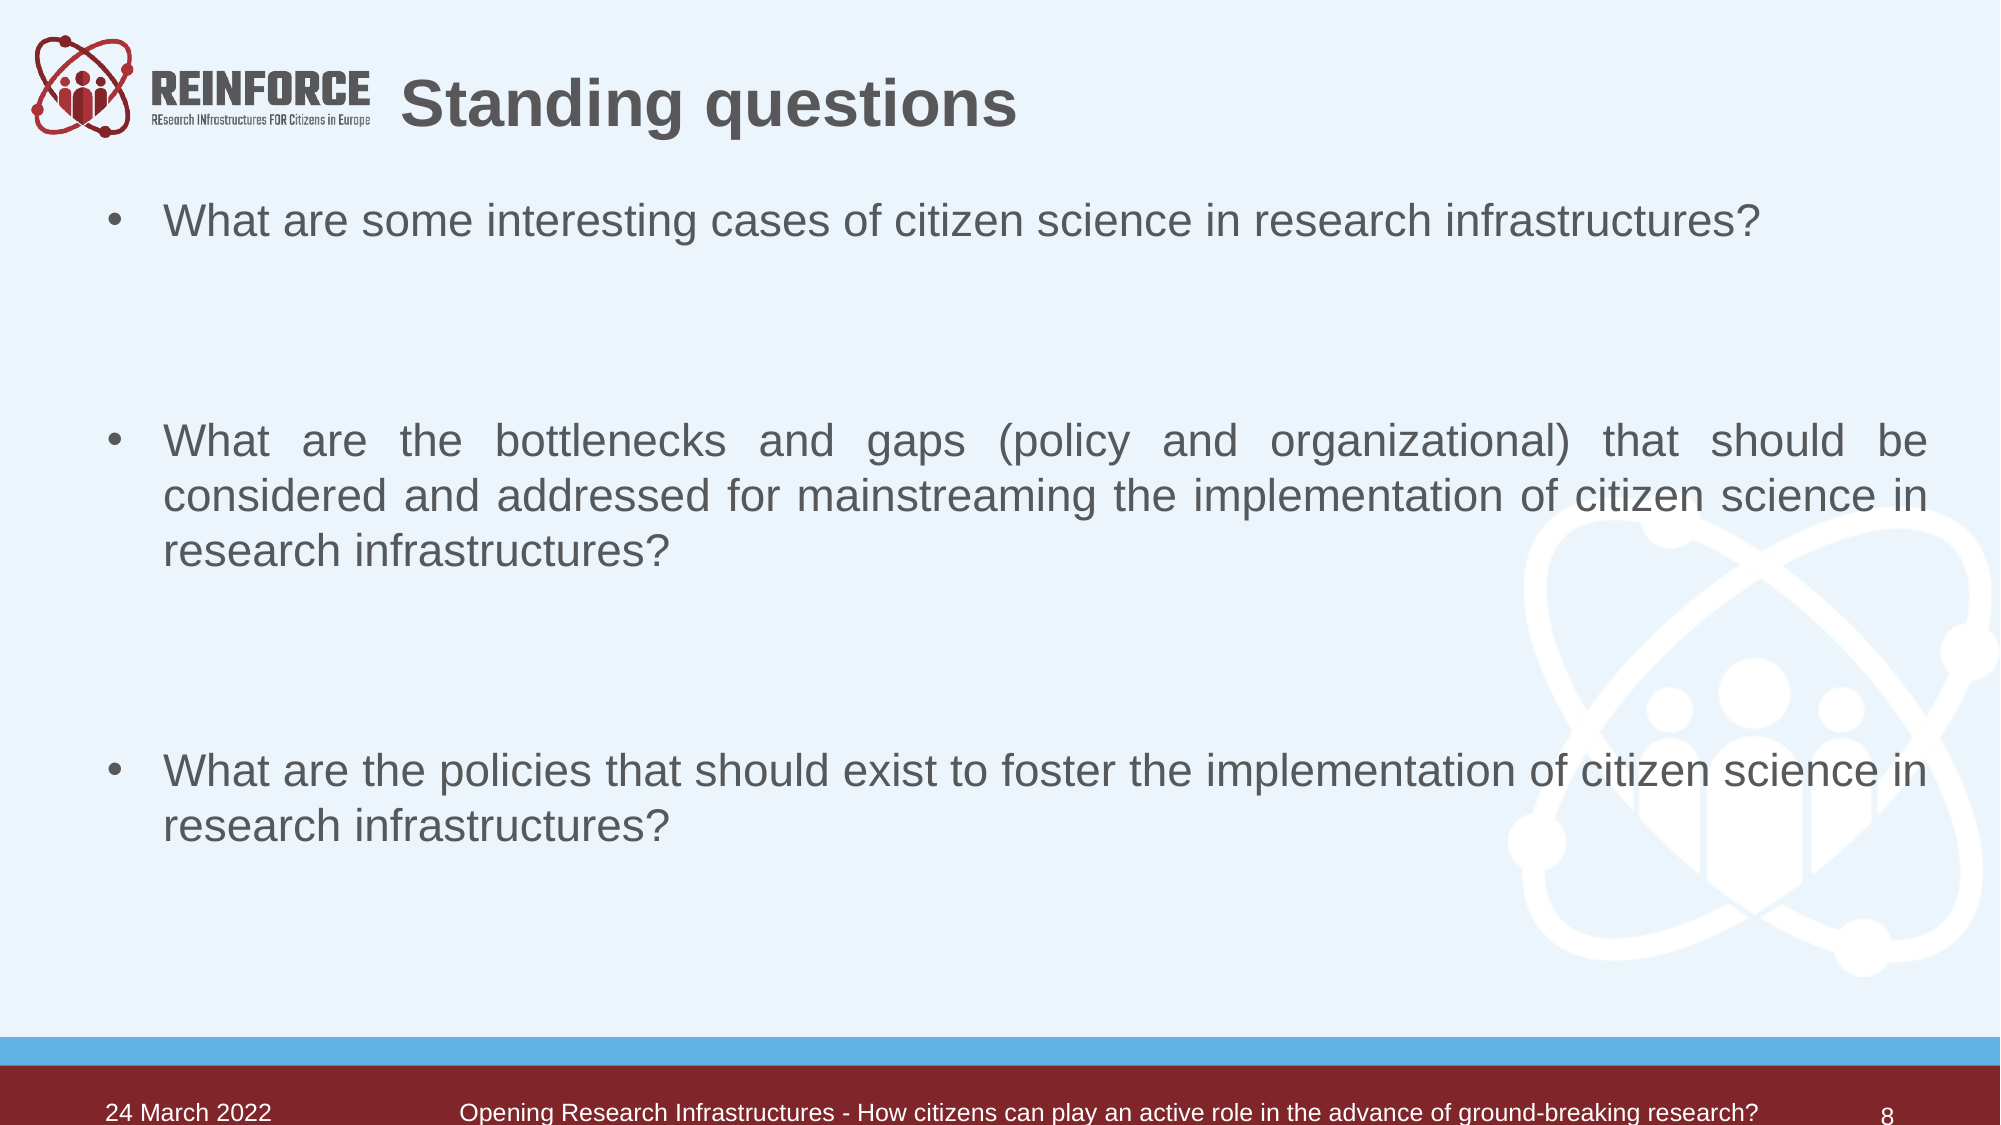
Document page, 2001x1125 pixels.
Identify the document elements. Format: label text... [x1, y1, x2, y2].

picture [31, 35, 370, 138]
text_box Opening Research Infrastructures - How citizens can play an active role in the advance of ground-breaking research? [444, 1089, 1797, 1125]
text_box 24 March 2022 [90, 1089, 444, 1125]
title Standing questions [385, 5, 1910, 183]
list What are some interesting cases of citizen science in research infrastructures? What are the bottlenecks and gaps (policy and organizational) that should be considered and addressed for mainstreaming the implementation of citizen science in research infrastructures? What are the policies that should exist to foster the implementation of citizen science in research infrastructures? [91, 183, 1946, 401]
text_box 8 [1442, 1093, 1910, 1125]
picture [1507, 491, 2000, 977]
